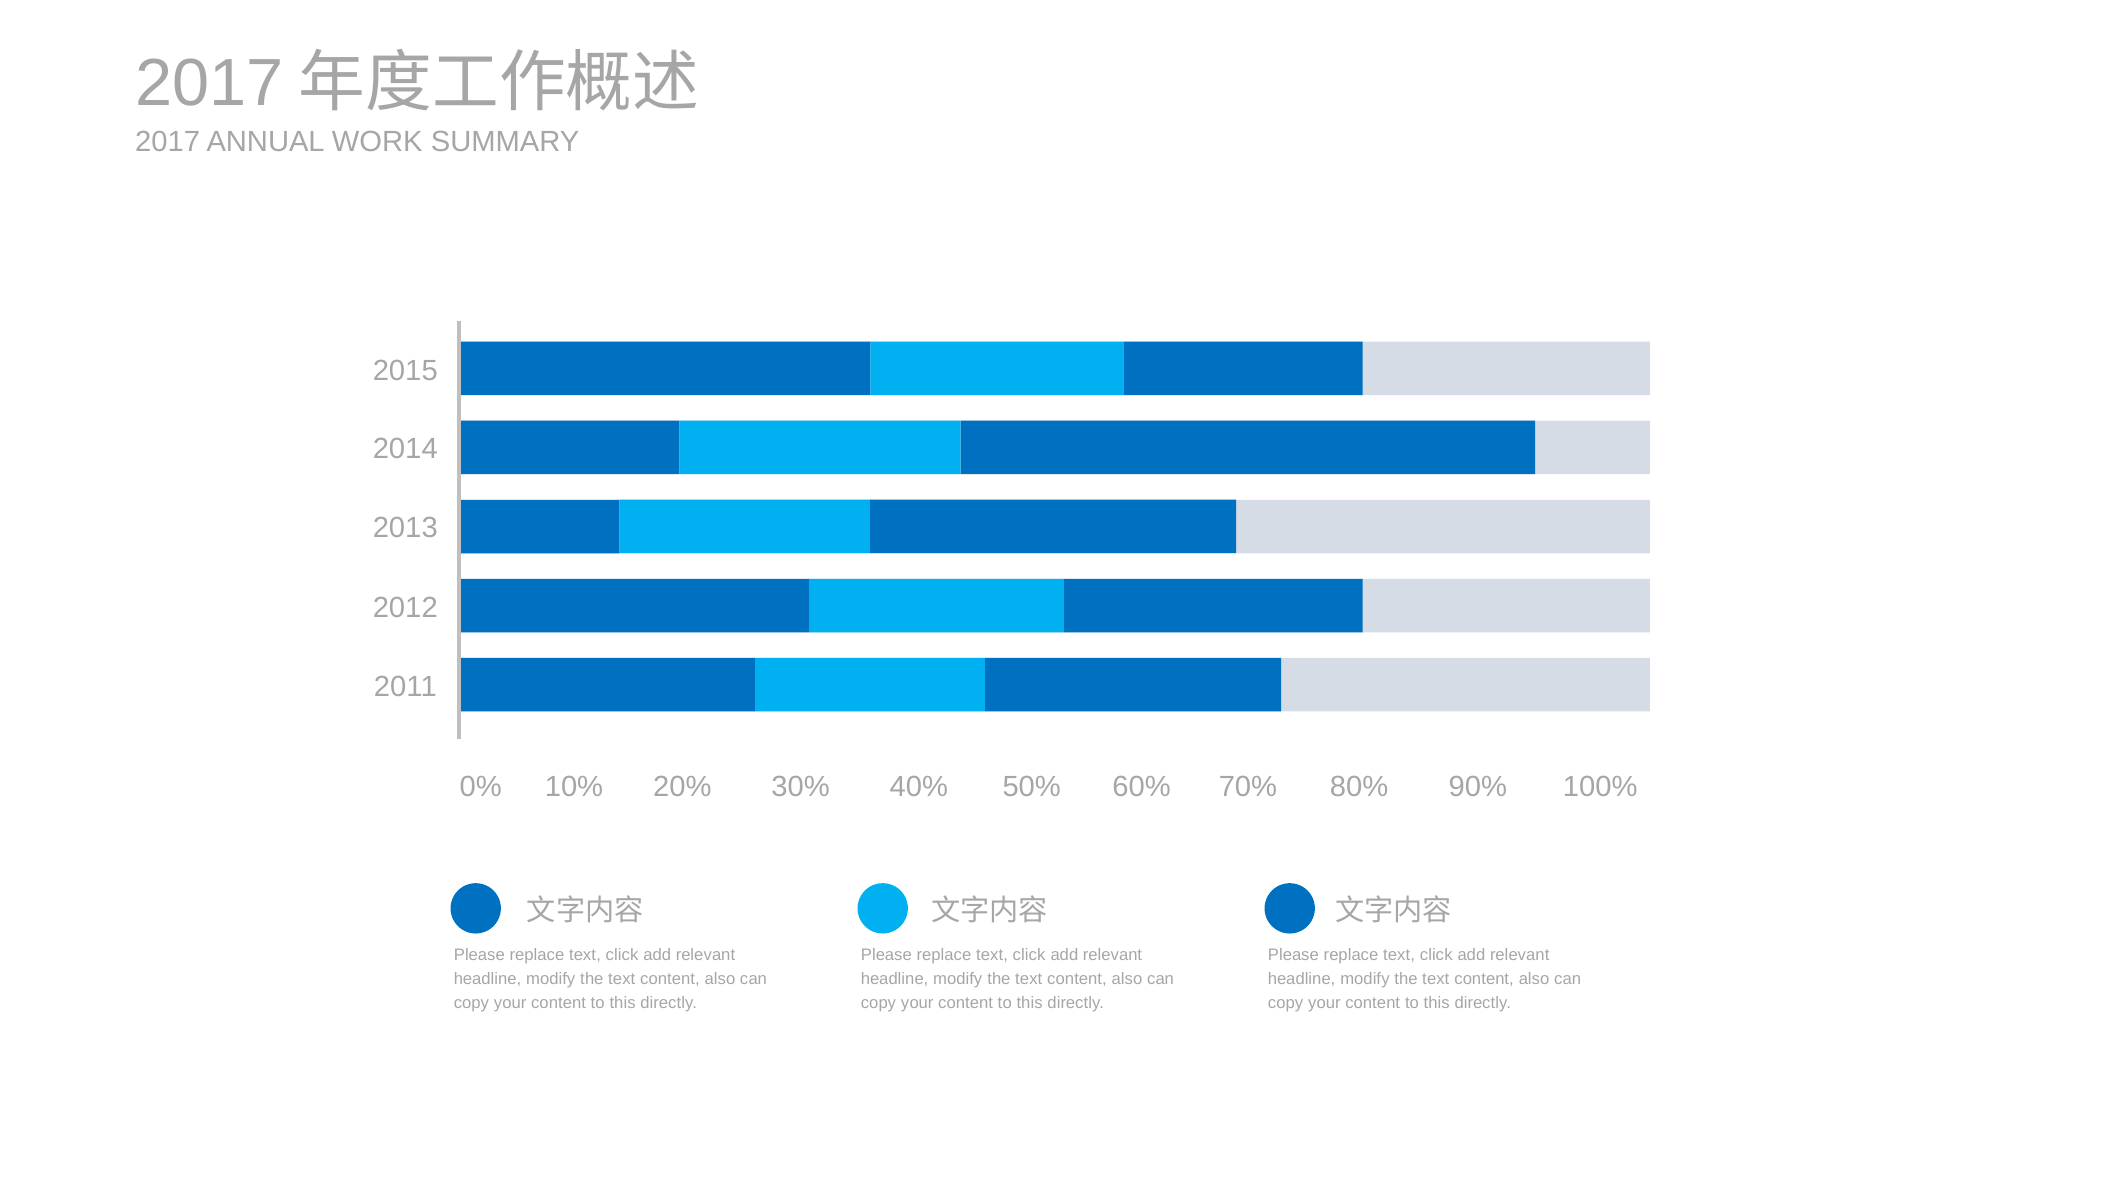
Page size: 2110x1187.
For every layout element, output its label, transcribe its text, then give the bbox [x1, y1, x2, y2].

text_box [357, 321, 1654, 807]
text_box Please replace text, click add relevant headline, modify the text content, also can copy your content to this directly. [1253, 932, 1622, 1020]
text_box 2017年度工作概述 [135, 38, 783, 119]
text_box [449, 882, 502, 932]
text_box Please replace text, click add relevant headline, modify the text content, also can copy your content to this directly. [846, 932, 1215, 1020]
text_box [1263, 882, 1316, 932]
text_box 文字内容 [1320, 876, 1468, 932]
text_box [856, 882, 909, 932]
text_box Please replace text, click add relevant headline, modify the text content, also can copy your content to this directly. [439, 932, 808, 1020]
text_box 文字内容 [512, 876, 659, 932]
text_box 文字内容 [916, 876, 1063, 932]
text_box 2017 ANNUAL WORK SUMMARY [135, 122, 596, 158]
